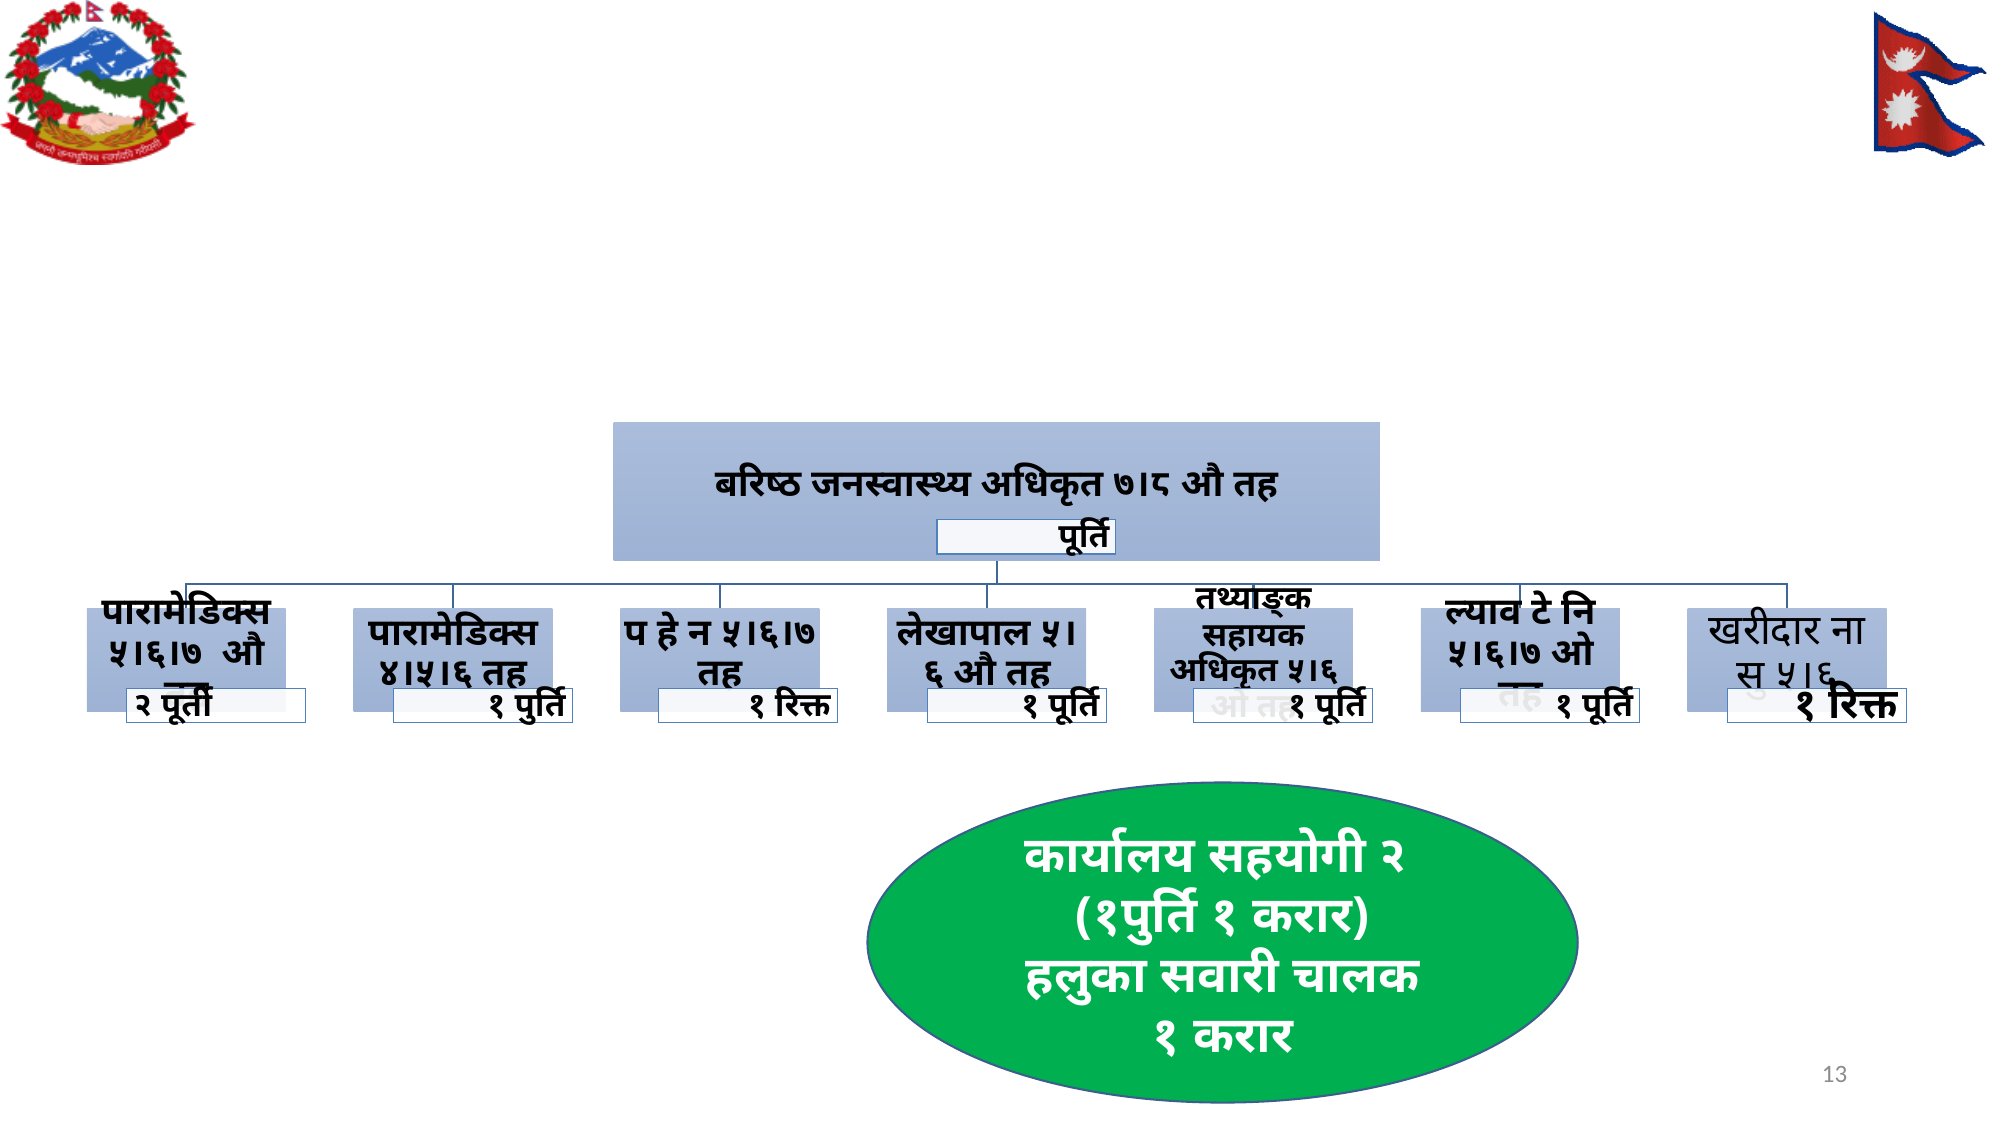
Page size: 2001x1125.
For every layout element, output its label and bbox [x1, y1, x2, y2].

picture [1866, 0, 2000, 165]
picture [0, 0, 196, 165]
text_box [68, 42, 1925, 1103]
